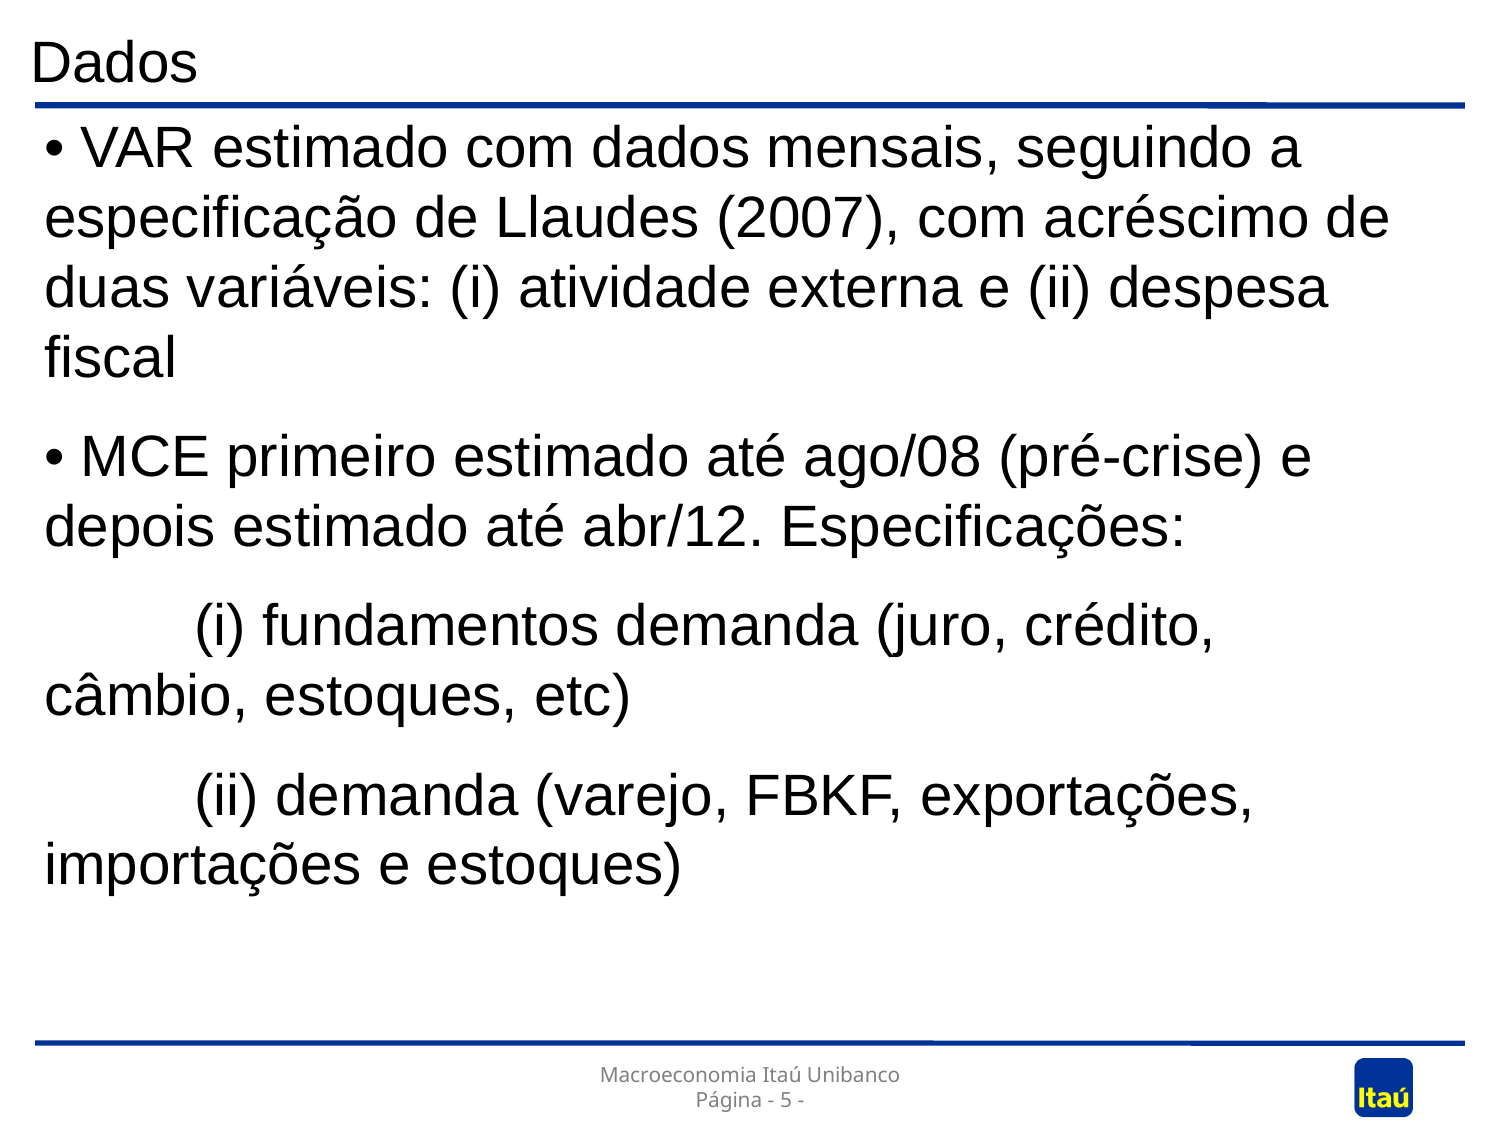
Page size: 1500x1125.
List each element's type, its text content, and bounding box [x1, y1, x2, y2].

picture [1352, 1058, 1413, 1119]
text_box Macroeconomia Itaú Unibanco Página - 5 - [512, 1054, 988, 1114]
text_box • VAR estimado com dados mensais, seguindo a especificação de Llaudes (2007), com acréscimo de duas variáveis: (i) atividade externa e (ii) despesa fiscal • MCE primeiro estimado até ago/08 (pré-crise) e depois estimado até abr/12. Especificações: (i) fundamentos demanda (juro, crédito, câmbio, estoques, etc) (ii) demanda (varejo, FBKF, exportações, importações e estoques) [29, 101, 1447, 1003]
text_box Dados [15, 23, 1336, 94]
